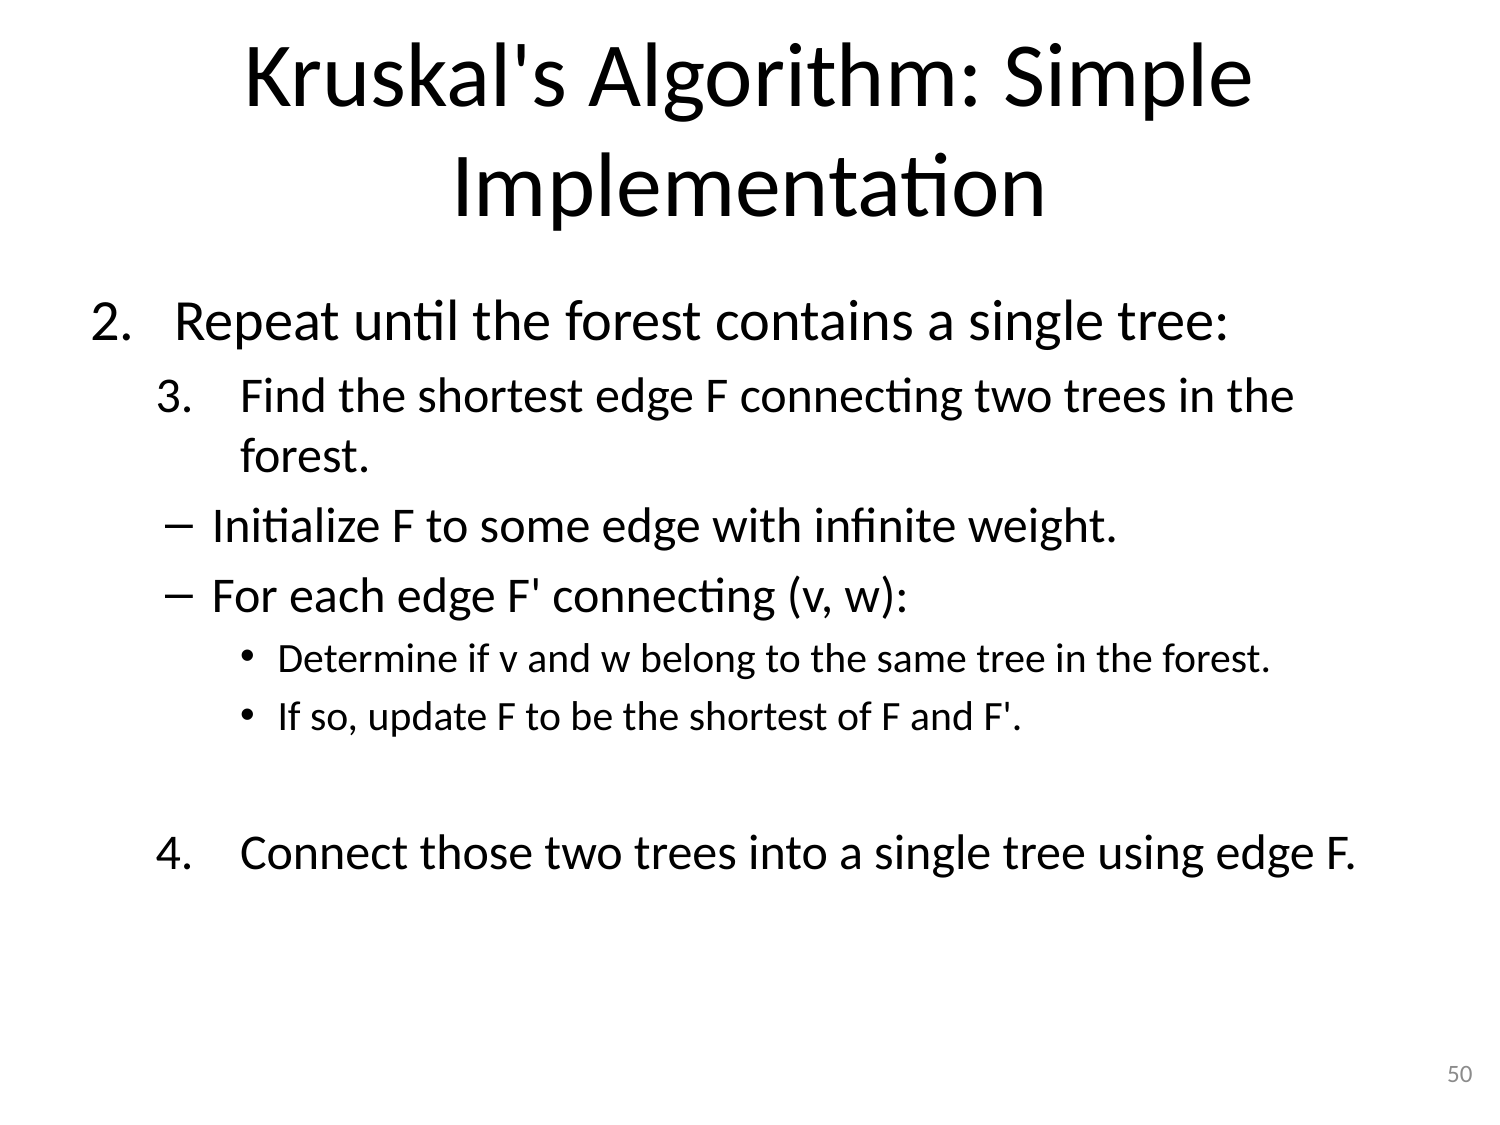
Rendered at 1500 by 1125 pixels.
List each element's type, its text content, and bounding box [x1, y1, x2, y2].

title Kruskal's Algorithm: Simple Implementation [75, 24, 1425, 225]
list Repeat until the forest contains a single tree: Find the shortest edge F connecting two trees in the forest. Initialize F to some edge with infinite weight. For each edge F' connecting (v, w): Determine if v and w belong to the same tree in the forest. If so, update F to be the shortest of F and F'. Connect those two trees into a single tree using edge F. [75, 275, 1425, 1050]
slide_number 50 [1137, 1042, 1488, 1103]
